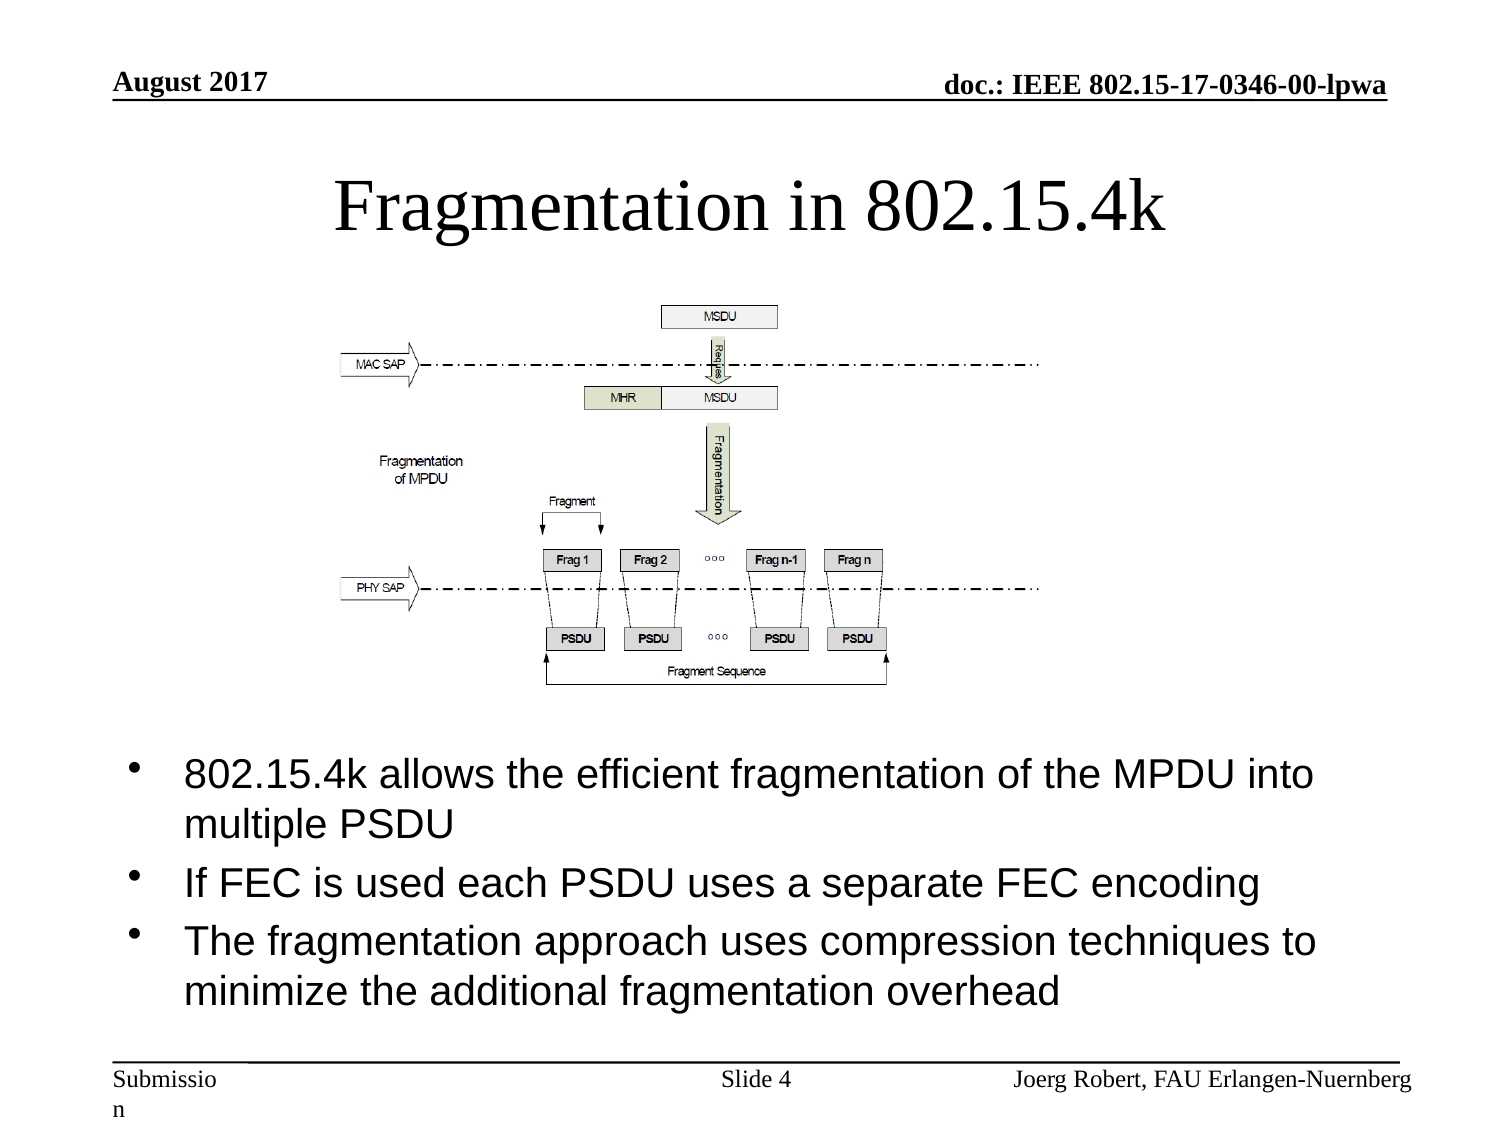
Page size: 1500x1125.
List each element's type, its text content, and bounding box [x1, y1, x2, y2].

footer Joerg Robert, FAU Erlangen-Nuernberg [900, 1062, 1413, 1093]
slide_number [112, 62, 375, 98]
picture [324, 290, 1073, 719]
slide_number Slide 4 [720, 1062, 792, 1093]
title Fragmentation in 802.15.4k [112, 112, 1388, 288]
list 802.15.4k allows the efficient fragmentation of the MPDU into multiple PSDU If FEC is used each PSDU uses a separate FEC encoding The fragmentation approach uses compression techniques to minimize the additional fragmentation overhead [112, 739, 1388, 1000]
